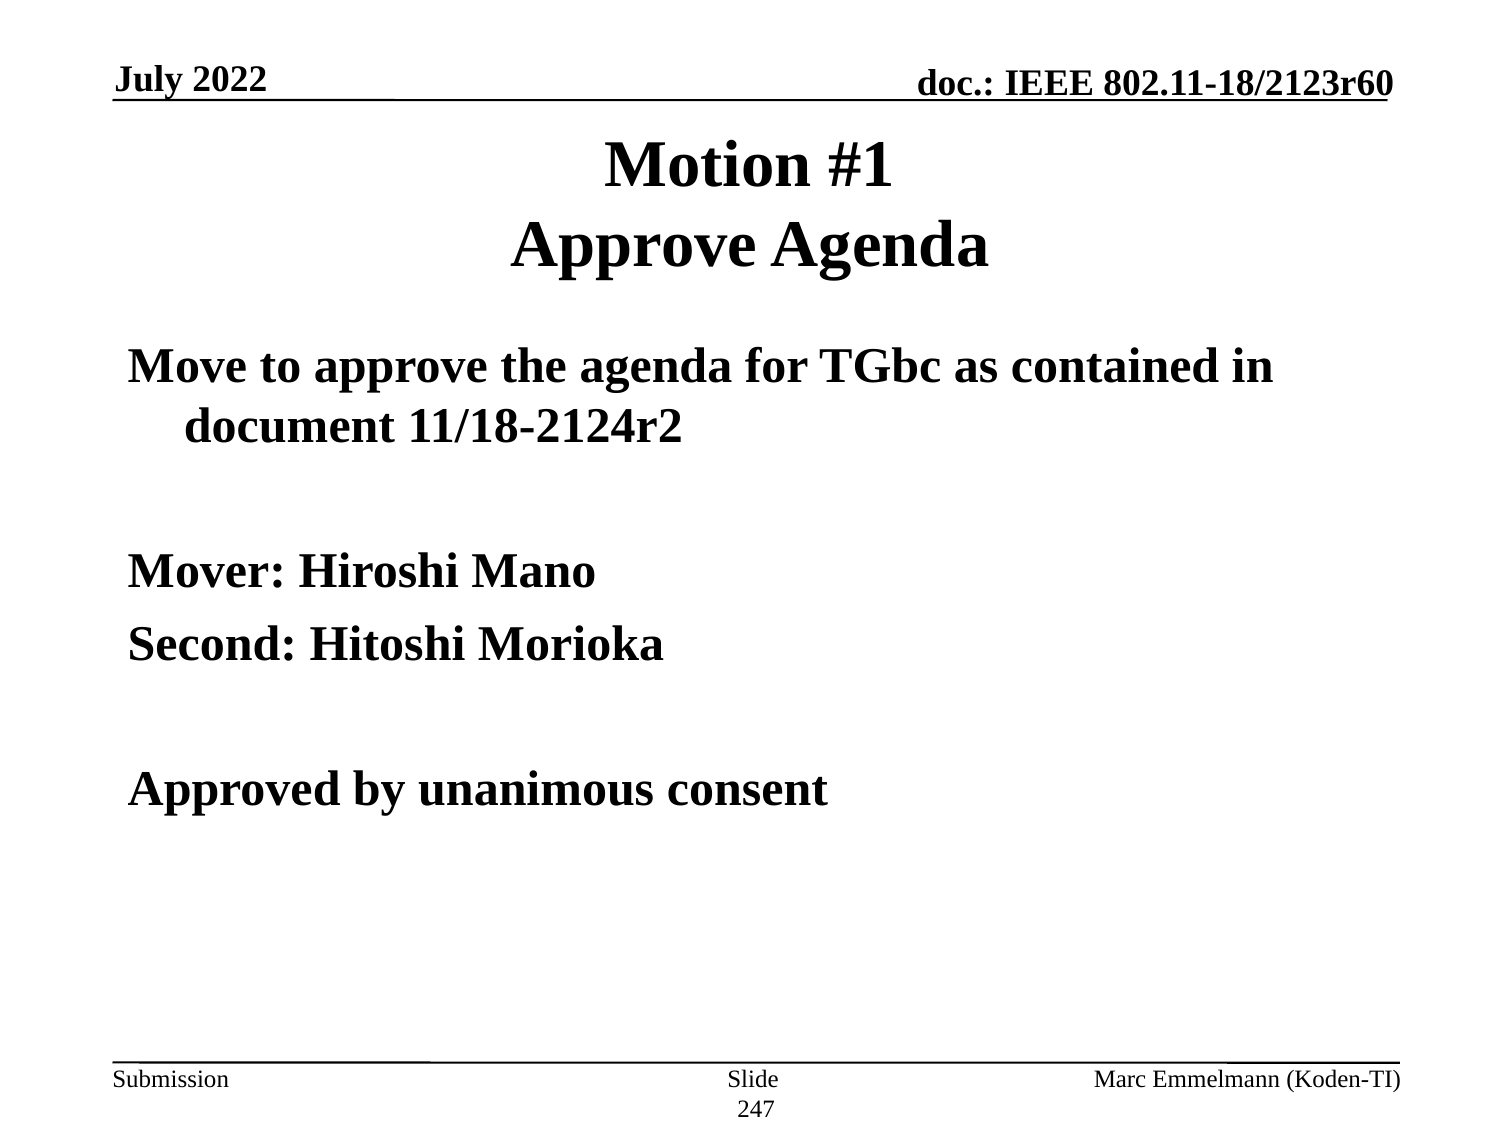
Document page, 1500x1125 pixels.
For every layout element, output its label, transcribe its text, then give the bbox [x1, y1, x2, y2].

list Move to approve the agenda for TGbc as contained in document 11/18-2124r2 Mover: Hiroshi Mano Second: Hitoshi Morioka Approved by unanimous consent [112, 324, 1388, 1000]
slide_number Slide 247 [712, 1061, 800, 1123]
title Motion #1 Approve Agenda [112, 112, 1388, 288]
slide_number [114, 54, 423, 100]
footer Marc Emmelmann (Koden-TI) [878, 1061, 1402, 1093]
